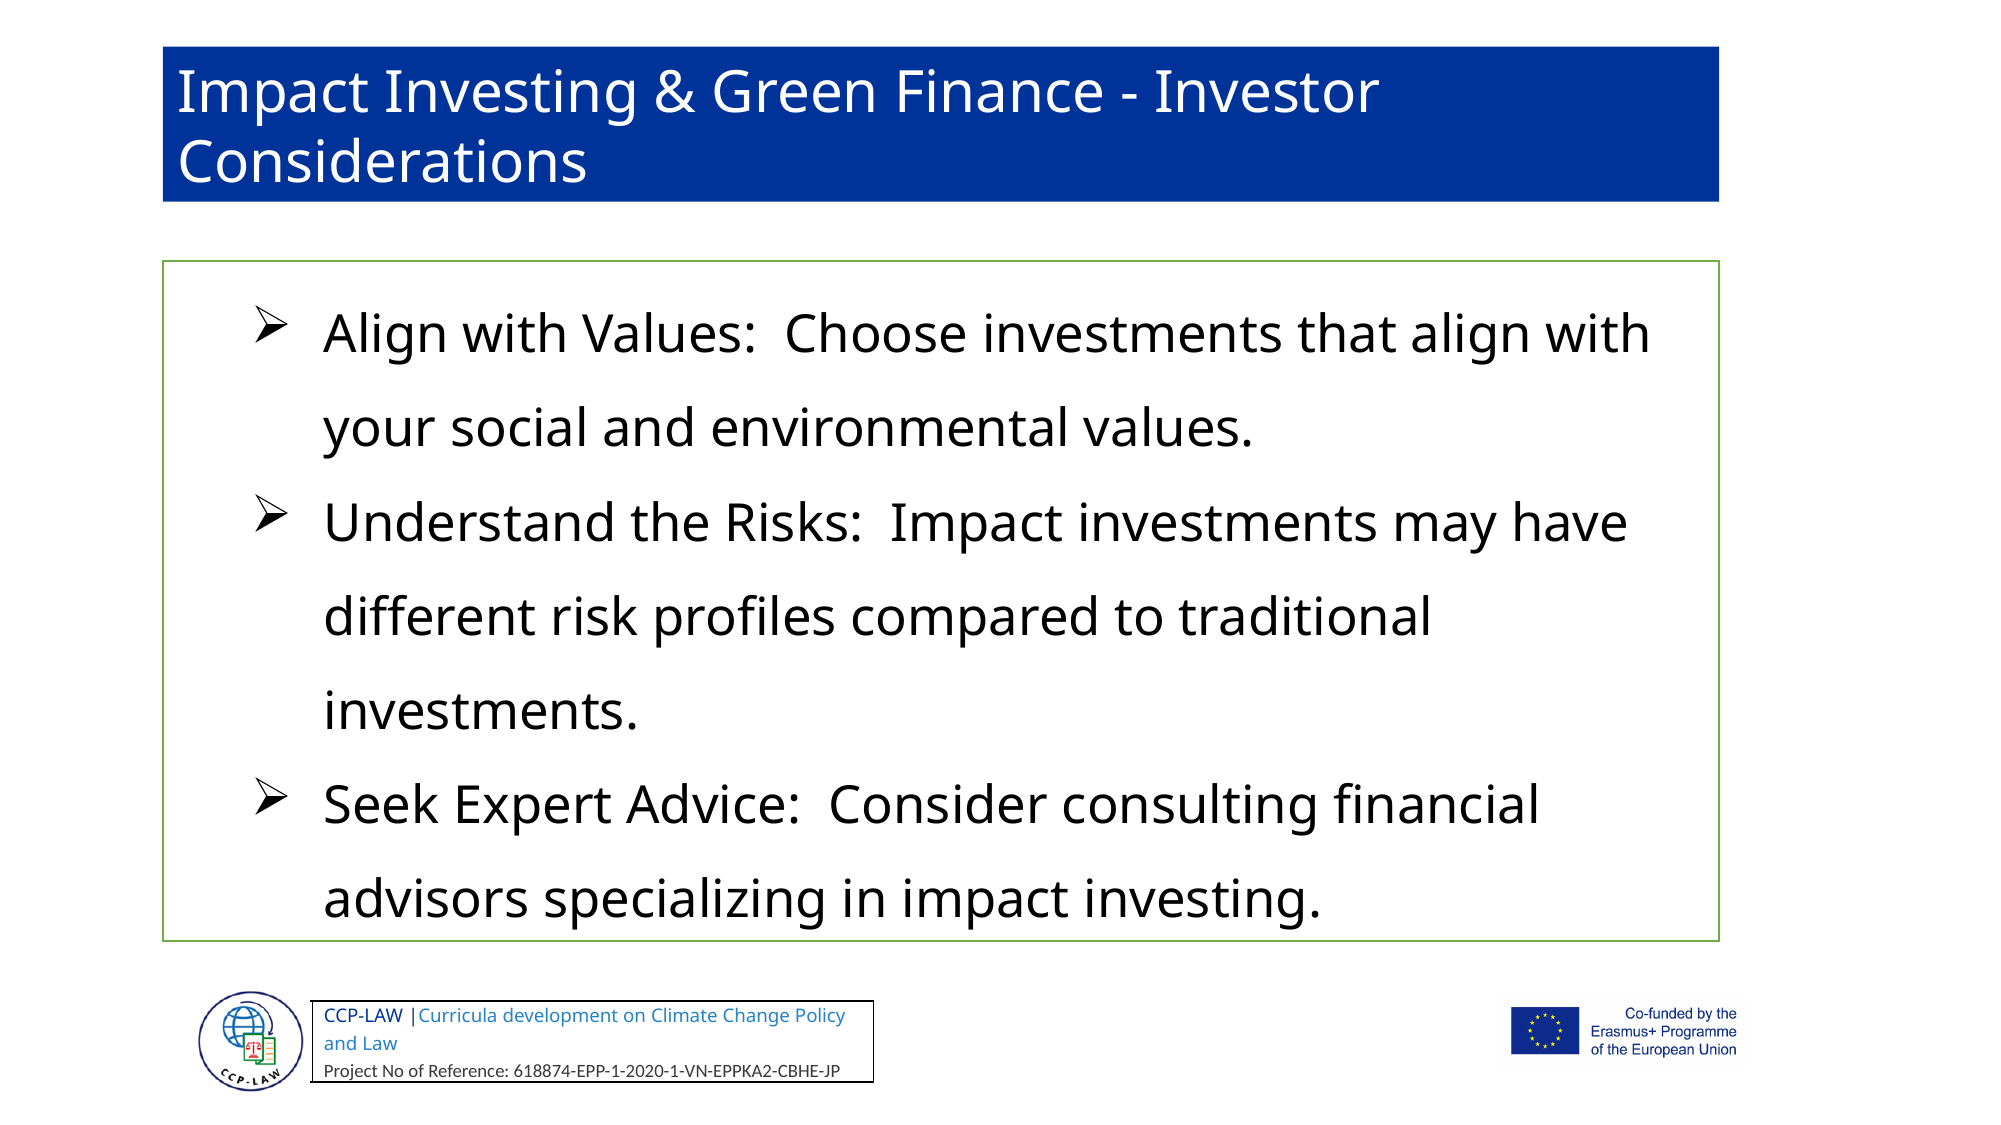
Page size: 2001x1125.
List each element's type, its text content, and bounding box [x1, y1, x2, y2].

picture [1497, 997, 1748, 1068]
picture [195, 984, 310, 1095]
text_box Impact Investing & Green Finance - Investor Considerations [162, 46, 1720, 202]
text_box Align with Values: Choose investments that align with your social and environmental values. Understand the Risks: Impact investments may have different risk profiles compared to traditional investments. Seek Expert Advice: Consider consulting financial advisors specializing in impact investing. [162, 261, 1720, 942]
